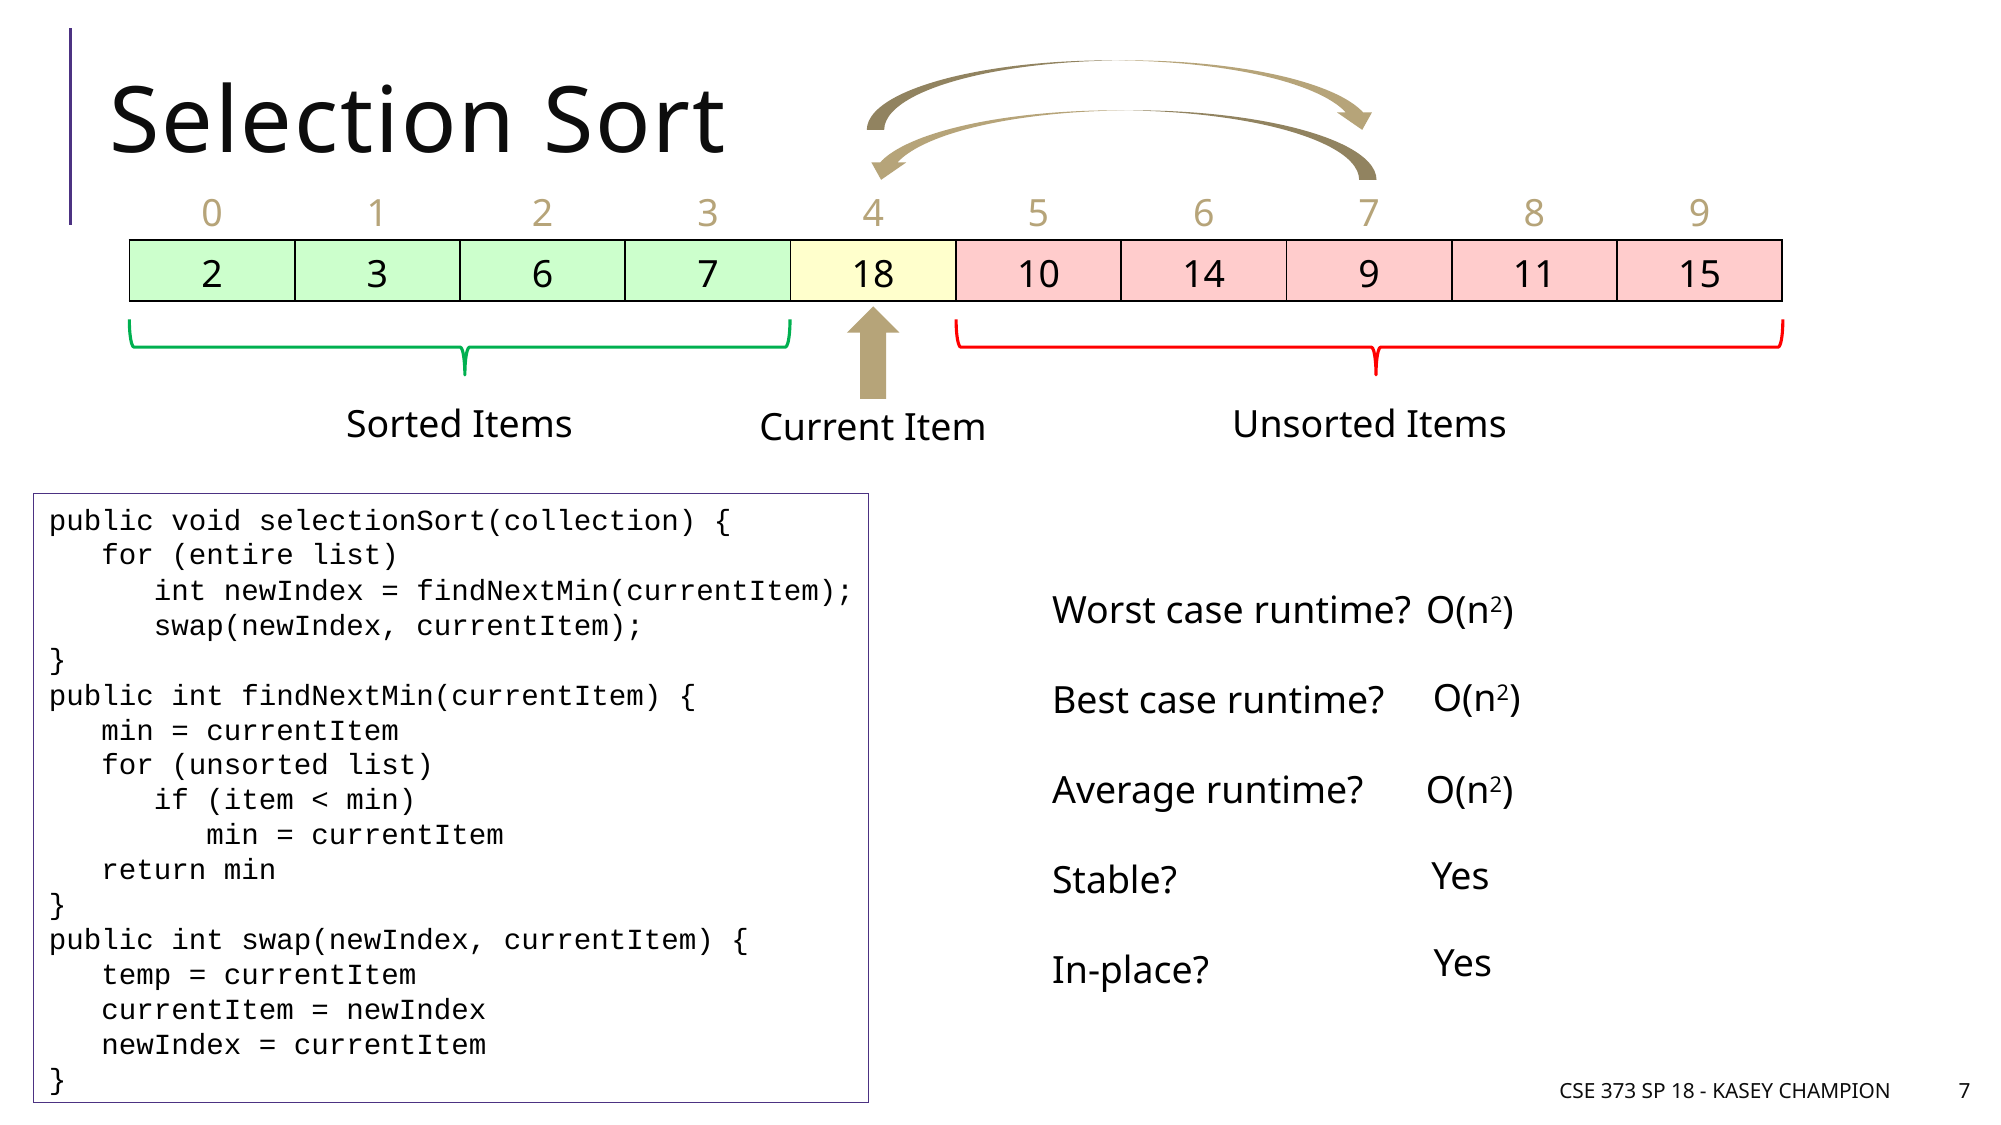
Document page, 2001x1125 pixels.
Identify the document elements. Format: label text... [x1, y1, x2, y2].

text_box Yes [1418, 932, 1507, 992]
table_cell 9 [1287, 241, 1451, 300]
table_cell 18 [791, 241, 955, 300]
text_box Unsorted Items [1217, 392, 1522, 452]
table_cell 6 [461, 241, 624, 300]
text_box [845, 305, 901, 401]
text_box [955, 319, 1784, 376]
table_header 3 [626, 180, 790, 239]
table_cell 3 [296, 241, 459, 300]
table_cell 7 [626, 241, 790, 300]
title Selection Sort [94, 43, 1930, 210]
table_header 2 [461, 180, 624, 239]
table_cell 2 [130, 241, 294, 300]
table_header 1 [296, 180, 459, 239]
text_box O(n2) [1418, 666, 1536, 727]
table_header 4 [791, 180, 955, 239]
table_header 8 [1453, 180, 1616, 239]
table_cell 15 [1618, 241, 1781, 300]
table_header 5 [957, 180, 1120, 239]
table_cell 14 [1122, 241, 1286, 300]
slide_number 7 [1916, 1069, 1986, 1115]
text_box Yes [1416, 844, 1505, 905]
footer CSE 373 SP 18 - Kasey Champion [937, 1069, 1906, 1115]
text_box Current Item [744, 395, 1002, 456]
table_header 9 [1618, 180, 1781, 239]
text_box [870, 109, 1378, 182]
table_header 7 [1287, 180, 1451, 239]
table_header 6 [1122, 180, 1286, 239]
text_box [865, 59, 1374, 132]
table_header 0 [130, 180, 294, 239]
text_box Sorted Items [331, 393, 588, 453]
text_box public void selectionSort(collection) { for (entire list) int newIndex = findNextMin(currentItem); swap(newIndex, currentItem); } public int findNextMin(currentItem) { min = currentItem for (unsorted list) if (item < min) min = currentItem return min } public int swap(newIndex, currentItem) { temp = currentItem currentItem = newIndex newIndex = currentItem } [33, 493, 869, 1103]
table_cell 10 [957, 241, 1120, 300]
text_box O(n2) [1411, 579, 1529, 639]
table_cell 11 [1453, 241, 1616, 300]
text_box Worst case runtime? Best case runtime? Average runtime? Stable? In-place? [1037, 578, 1427, 999]
text_box [128, 319, 791, 376]
text_box O(n2) [1411, 758, 1529, 819]
